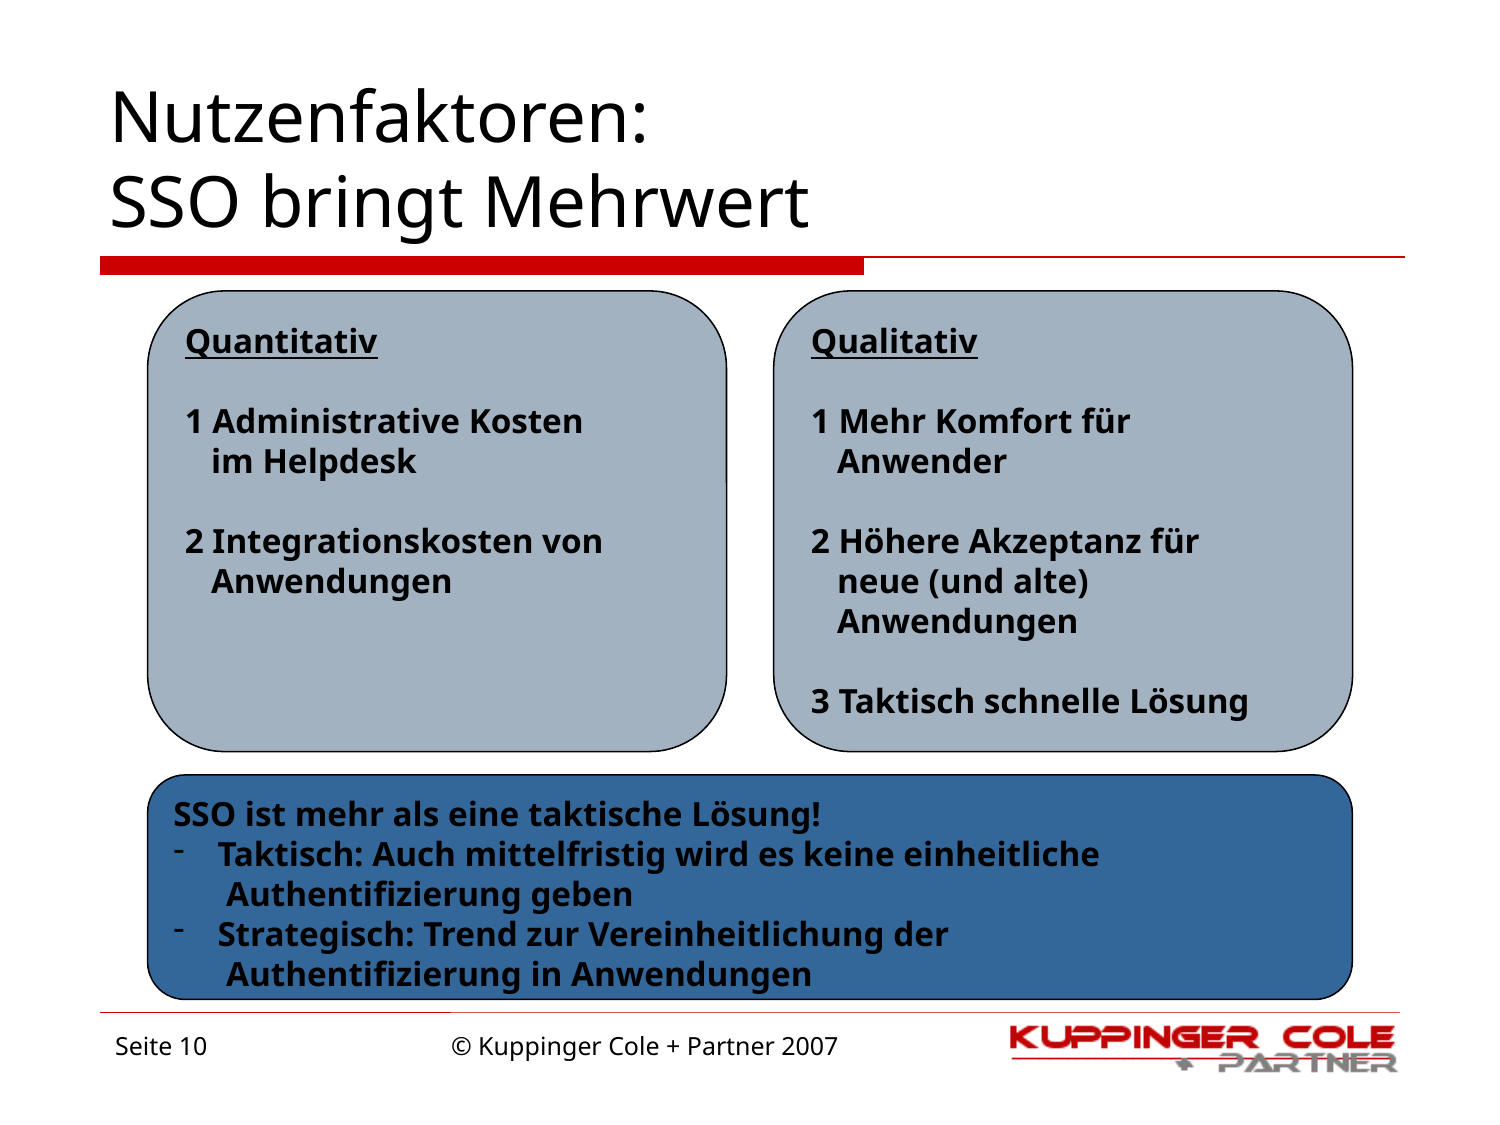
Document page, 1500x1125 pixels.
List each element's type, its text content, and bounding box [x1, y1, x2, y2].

picture [1009, 1023, 1401, 1074]
footer © Kuppinger Cole + Partner 2007 [426, 1022, 883, 1102]
text_box SSO ist mehr als eine taktische Lösung! Taktisch: Auch mittelfristig wird es keine einheitliche Authentifizierung geben Strategisch: Trend zur Vereinheitlichung der Authentifizierung in Anwendungen [147, 774, 1353, 1000]
title Nutzenfaktoren: SSO bringt Mehrwert [94, 50, 1407, 250]
text_box Qualitativ 1 Mehr Komfort für Anwender 2 Höhere Akzeptanz für neue (und alte) Anwendungen 3 Taktisch schnelle Lösung [773, 290, 1353, 752]
slide_number Seite 10 [100, 1022, 426, 1102]
text_box Quantitativ 1 Administrative Kosten im Helpdesk 2 Integrationskosten von Anwendungen [147, 290, 727, 752]
